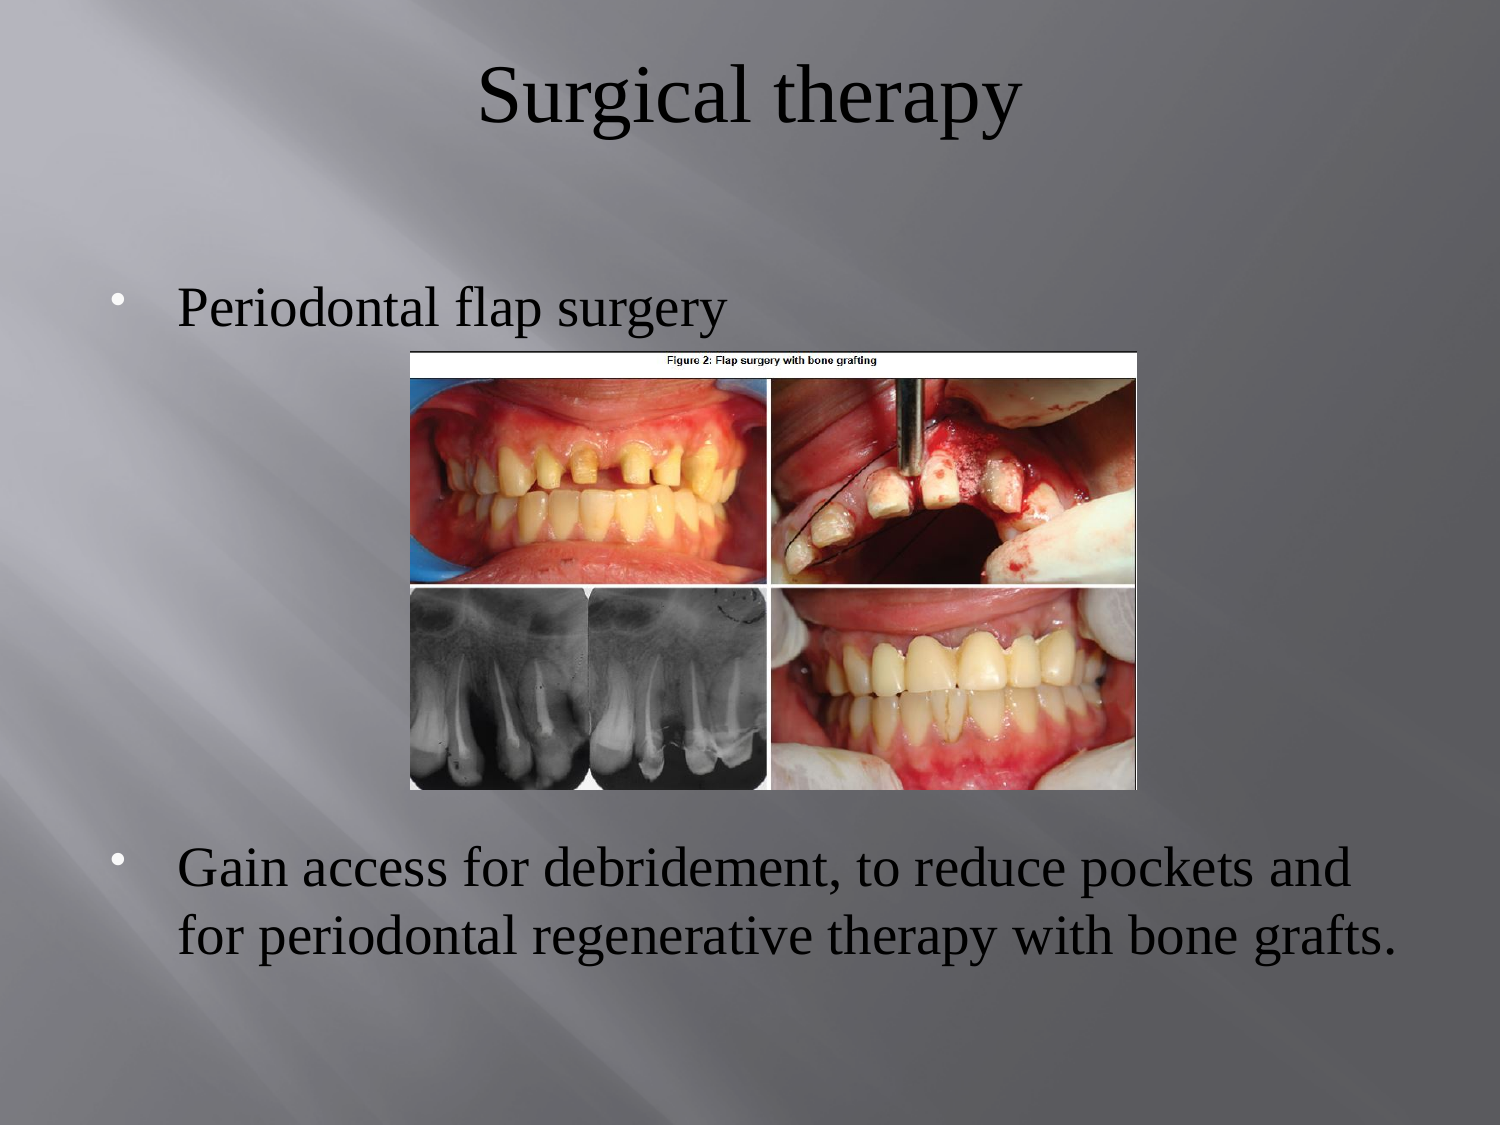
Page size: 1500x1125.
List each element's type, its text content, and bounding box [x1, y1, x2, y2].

list Periodontal flap surgery Gain access for debridement, to reduce pockets and for periodontal regenerative therapy with bone grafts. [75, 262, 1425, 1035]
picture [409, 351, 1137, 790]
title Surgical therapy [75, 45, 1425, 233]
